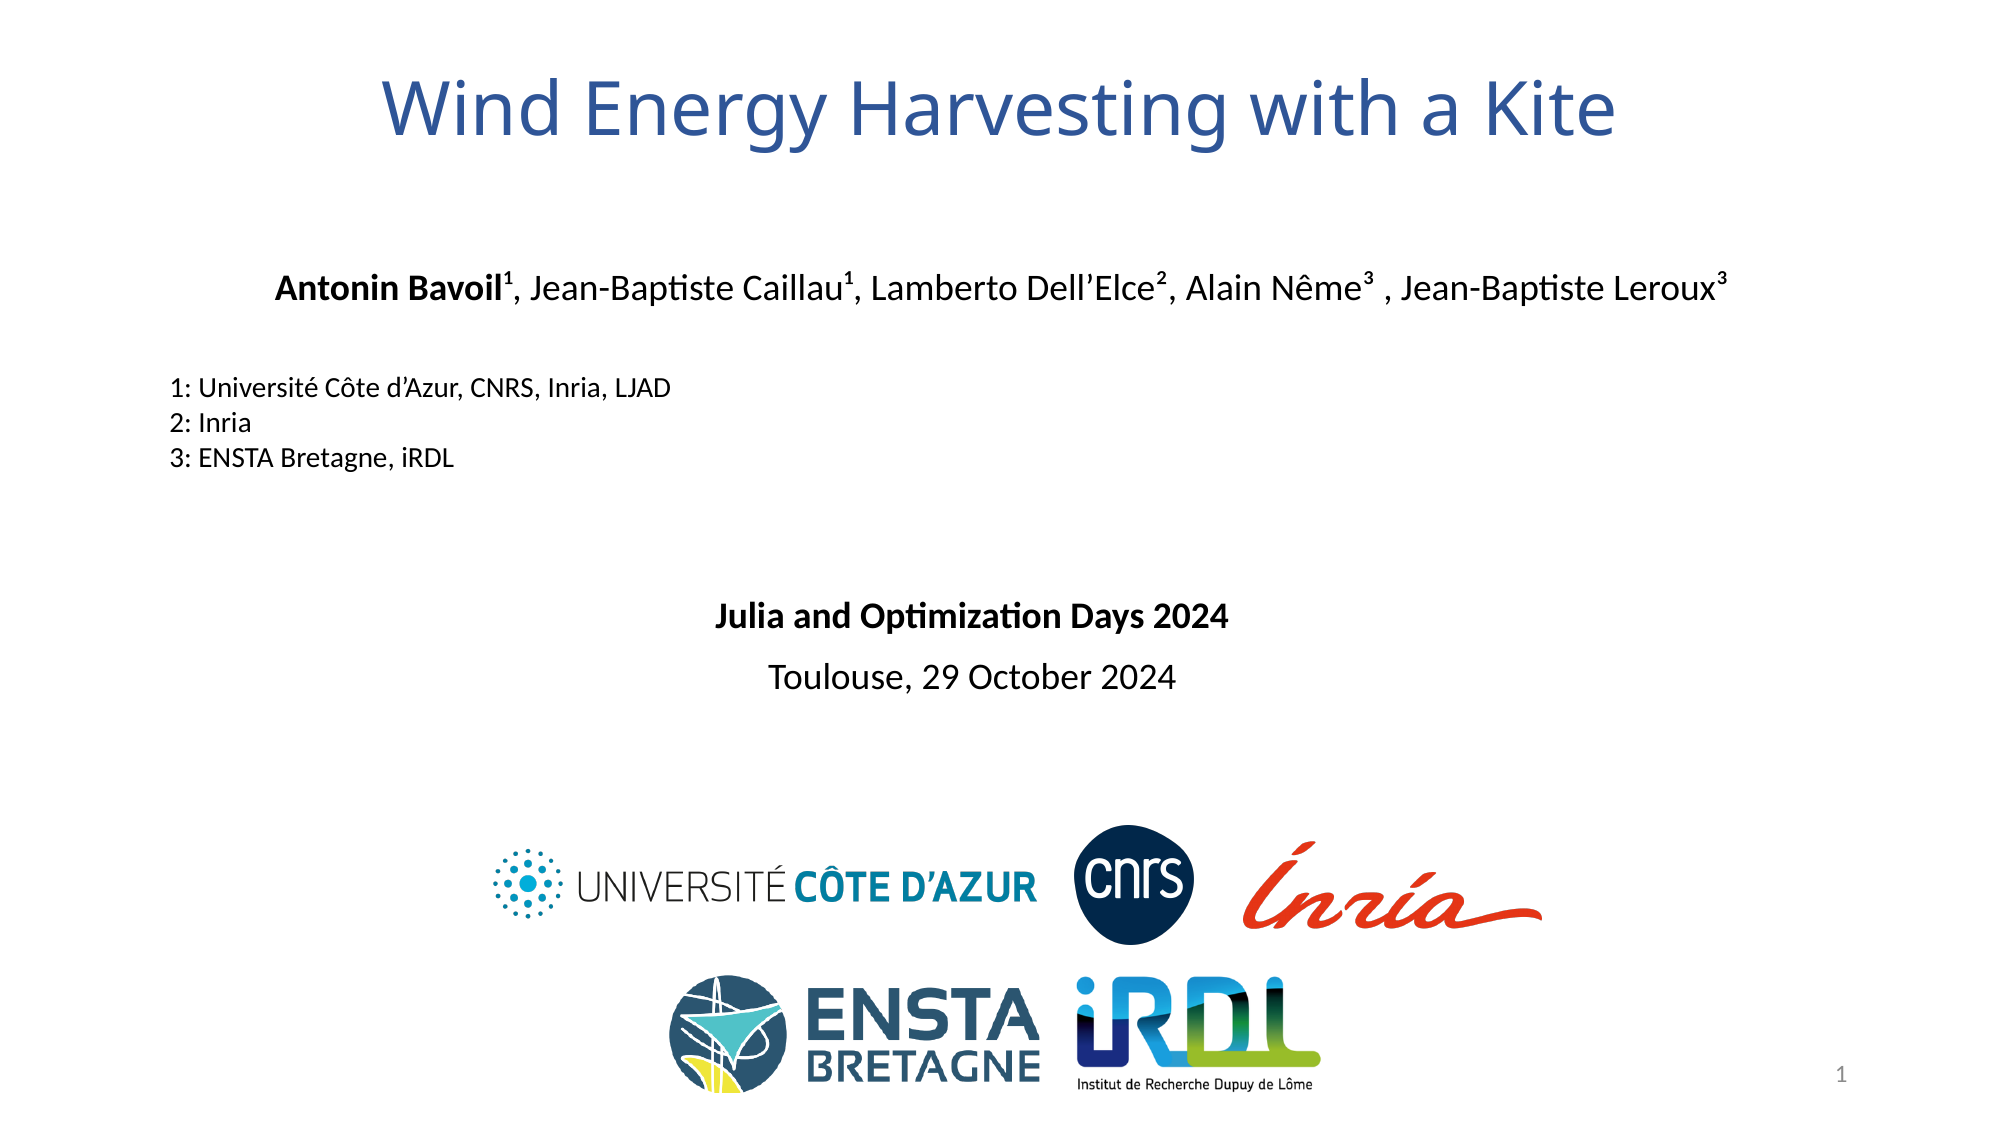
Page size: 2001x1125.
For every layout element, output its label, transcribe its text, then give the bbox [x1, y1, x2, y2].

text_box 1: Université Côte d’Azur, CNRS, Inria, LJAD 2: Inria 3: ENSTA Bretagne, iRDL [154, 360, 1890, 482]
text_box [668, 974, 1332, 1093]
text_box Julia and Optimization Days 2024 Toulouse, 29 October 2024 [167, 588, 1778, 707]
title Wind Energy Harvesting with a Kite [249, 61, 1750, 159]
subtitle Antonin Bavoil¹, Jean-Baptiste Caillau¹, Lamberto Dell’Elce², Alain Nême³ , Jean-Baptiste Leroux³ [197, 260, 1808, 317]
slide_number 1 [1412, 1049, 1863, 1096]
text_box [458, 814, 1542, 956]
